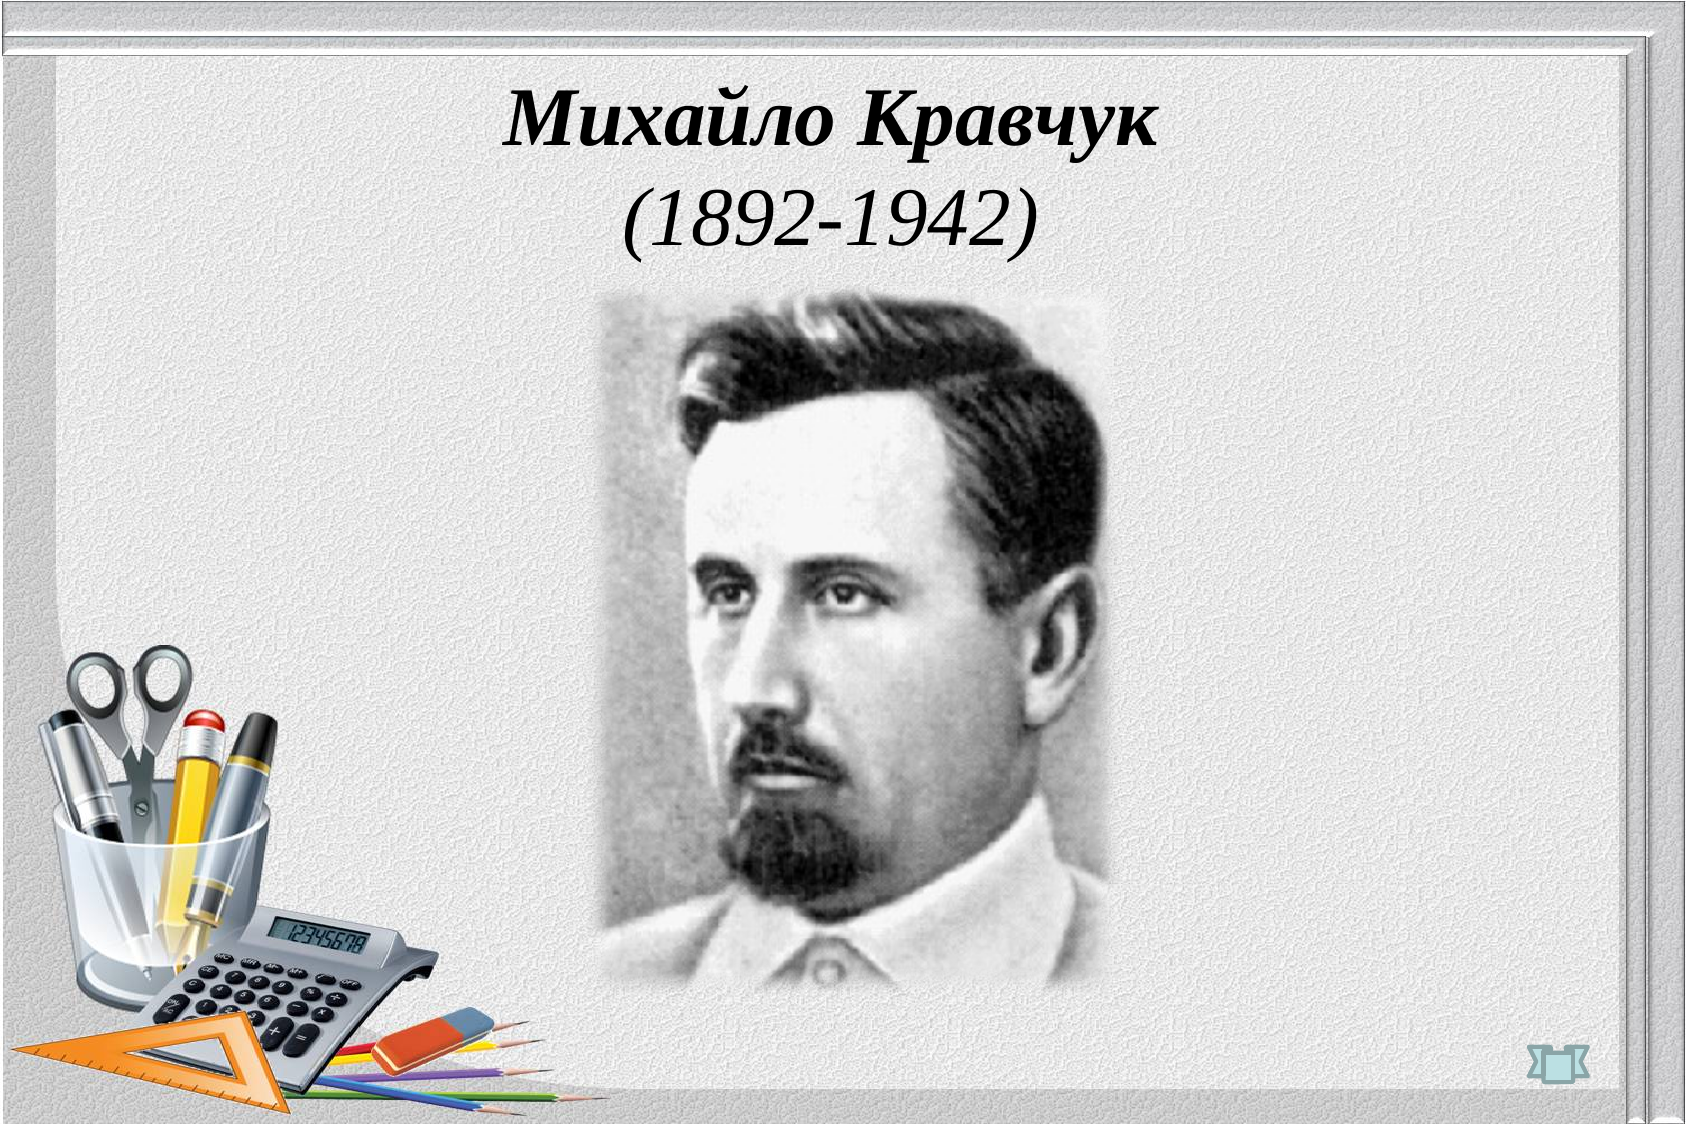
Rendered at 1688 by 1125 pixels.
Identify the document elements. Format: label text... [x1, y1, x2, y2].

title Михайло Кравчук (1892-1942) [71, 45, 1591, 279]
picture [0, 0, 1688, 1125]
text_box [1526, 1044, 1590, 1085]
